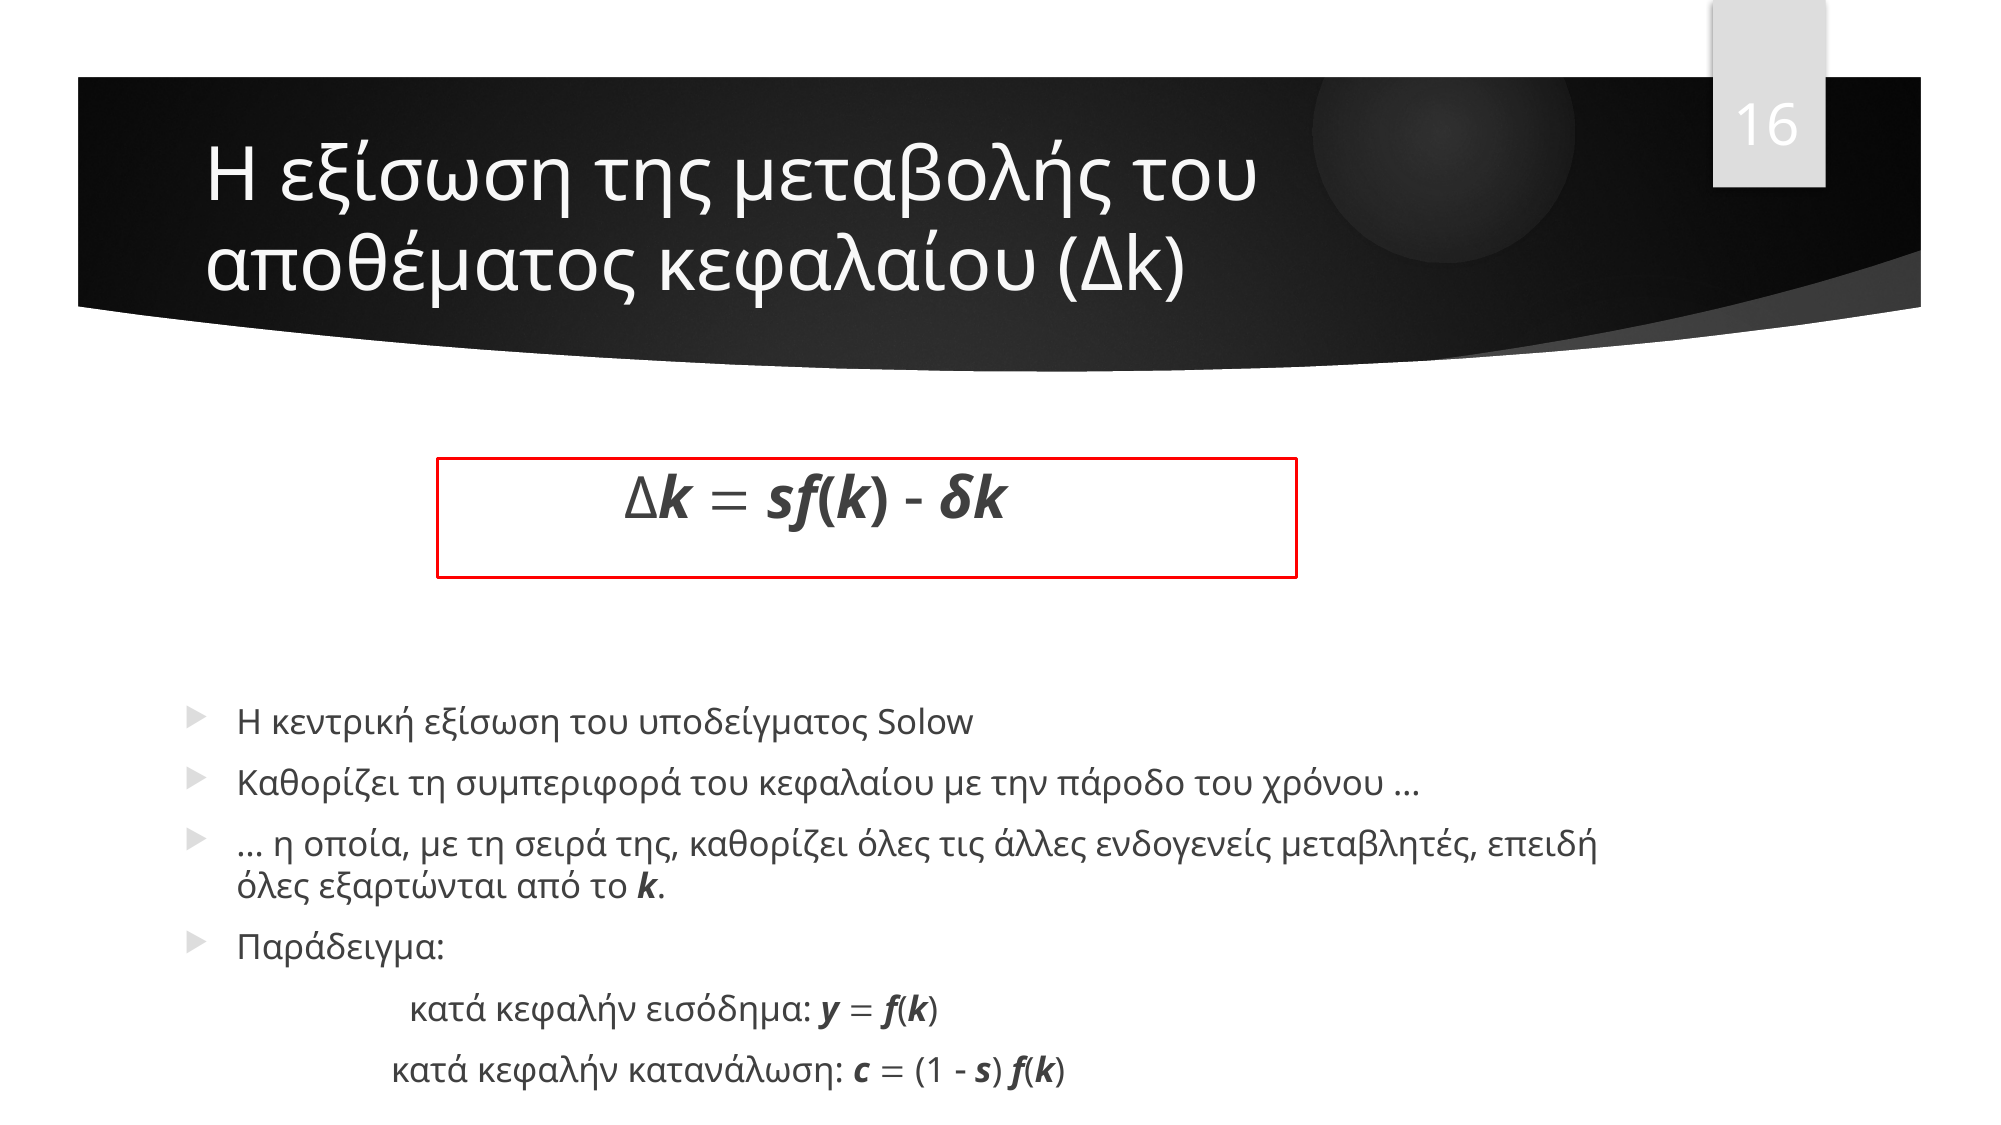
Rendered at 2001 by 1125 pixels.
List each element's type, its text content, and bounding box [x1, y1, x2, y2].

title Η εξίσωση της μεταβολής του αποθέματος κεφαλαίου (Δk) [189, 155, 1627, 275]
list Η κεντρική εξίσωση του υποδείγματος Solow Καθορίζει τη συμπεριφορά του κεφαλαίου με την πάροδο του χρόνου … … η οποία, με τη σειρά της, καθορίζει όλες τις άλλες ενδογενείς μεταβλητές, επειδή όλες εξαρτώνται από το k. Παράδειγμα: κατά κεφαλήν εισόδημα: y  f(k) κατά κεφαλήν κατανάλωση: c  (1  s) f(k) [169, 386, 1681, 1100]
slide_number 16 [1698, 48, 1836, 175]
text_box Δk  sf(k)  δk Δk  sf(k)  δk [436, 457, 1298, 579]
